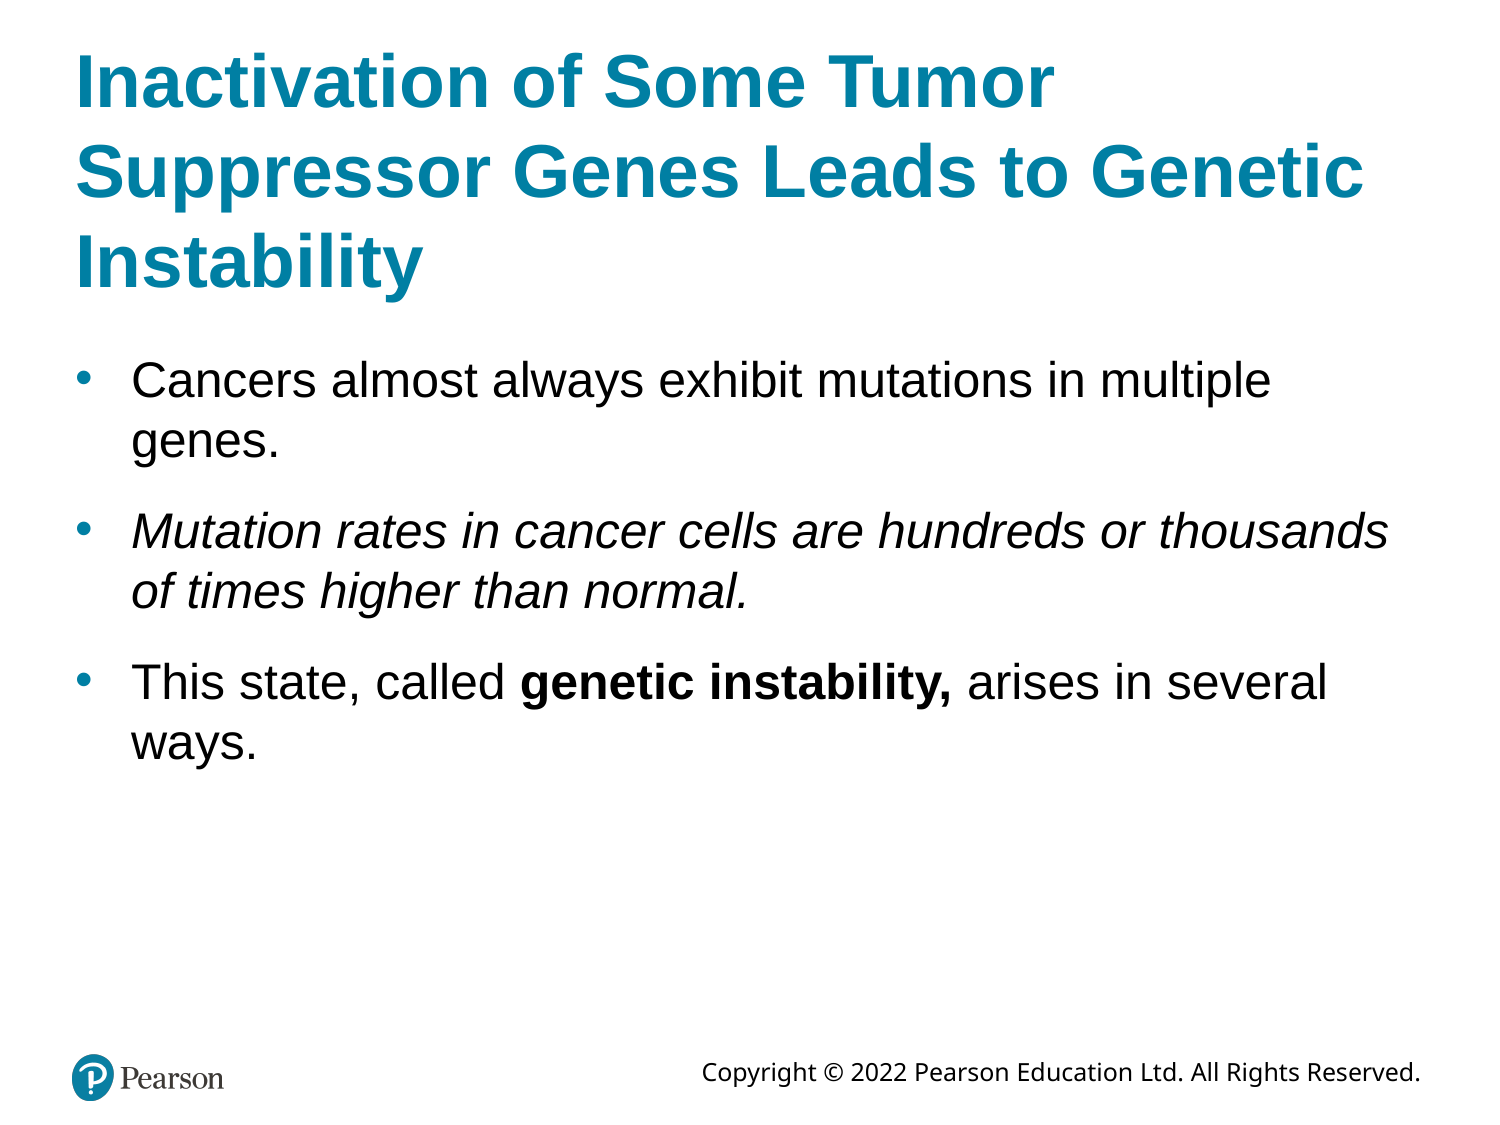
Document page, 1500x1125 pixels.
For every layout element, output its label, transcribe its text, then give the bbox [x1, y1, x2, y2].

picture [72, 1054, 88, 1070]
picture [98, 1054, 224, 1101]
picture [80, 1063, 106, 1088]
title Inactivation of Some Tumor Suppressor Genes Leads to Genetic Instability [75, 19, 1425, 303]
picture [72, 1087, 83, 1101]
list Cancers almost always exhibit mutations in multiple genes. Mutation rates in cancer cells are hundreds or thousands of times higher than normal. This state, called genetic instability, arises in several ways. [75, 347, 1426, 775]
